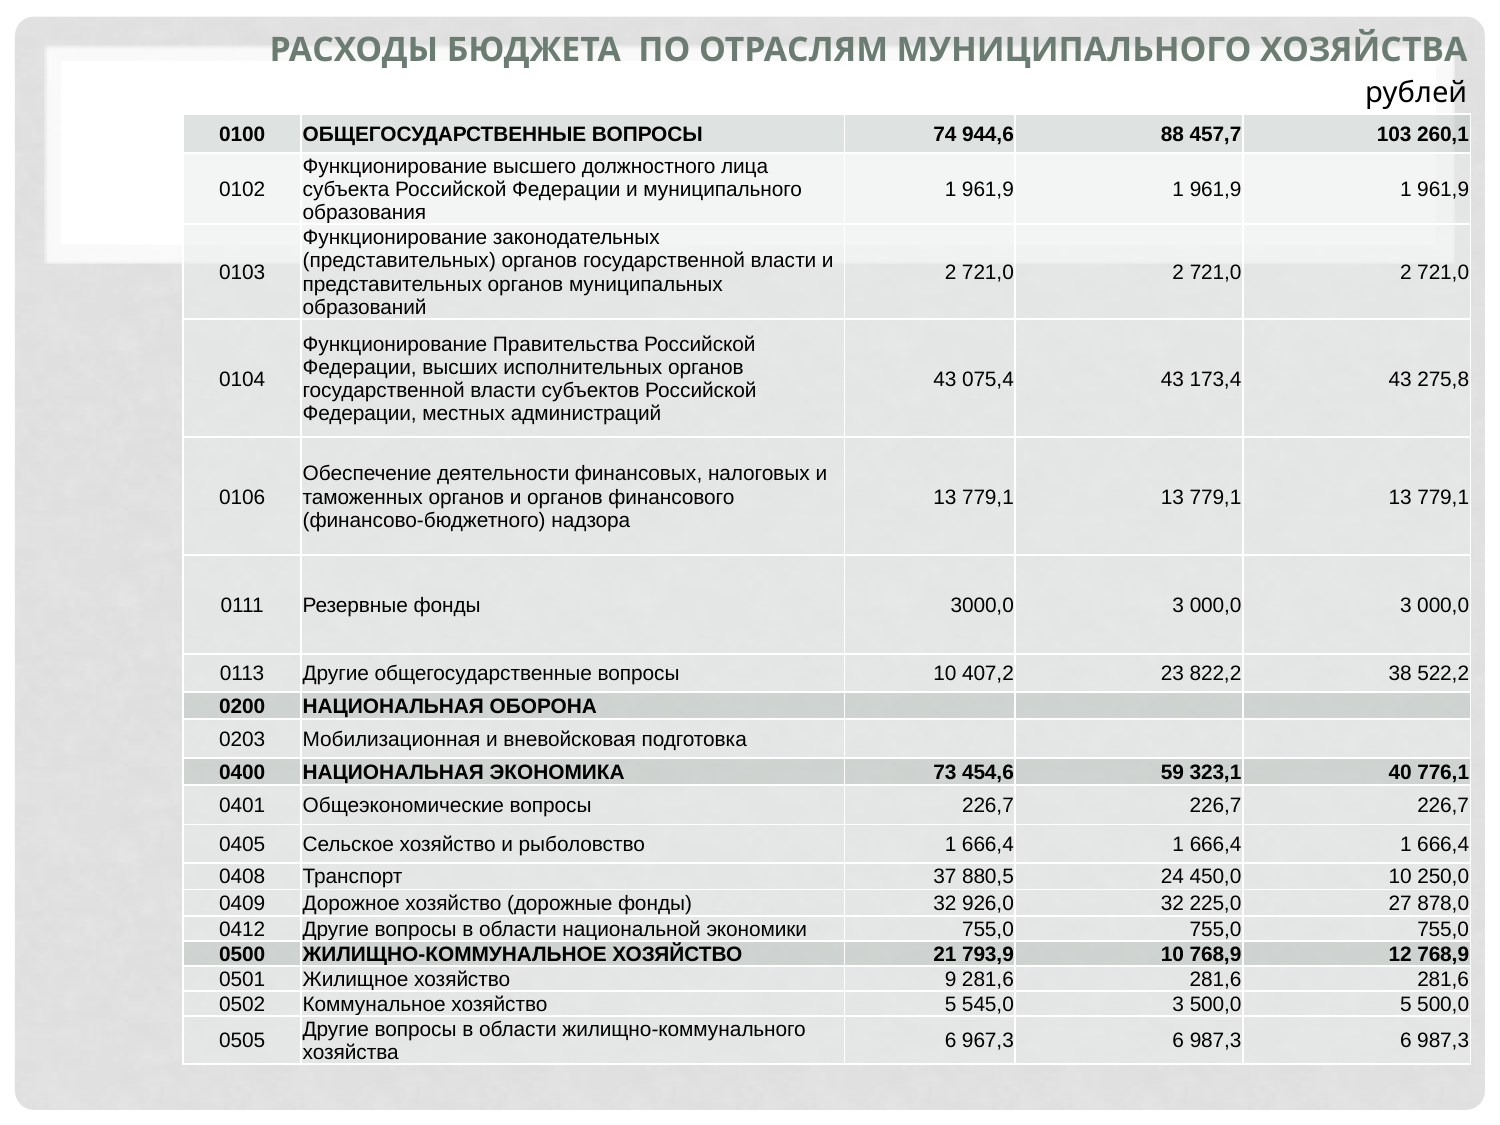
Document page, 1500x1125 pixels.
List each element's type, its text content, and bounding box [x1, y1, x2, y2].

table_header ОБЩЕГОСУДАРСТВЕННЫЕ ВОПРОСЫ [302, 115, 844, 152]
table_cell 0408 [184, 864, 300, 889]
table_cell 226,7 [1244, 786, 1470, 824]
table_cell 226,7 [1016, 786, 1242, 824]
table_cell 3 000,0 [1244, 556, 1470, 653]
table_cell [1244, 720, 1470, 757]
table_cell 0502 [184, 992, 300, 1015]
table_header 88 457,7 [1016, 115, 1242, 152]
table_cell 0103 [184, 225, 300, 318]
table_cell 0113 [184, 655, 300, 691]
table_cell Функционирование законодательных (представительных) органов государственной власти и представительных органов муниципальных образований [302, 225, 844, 318]
table_cell 755,0 [845, 917, 1014, 940]
table_cell 0505 [184, 1017, 300, 1063]
table_cell 3 500,0 [1016, 992, 1242, 1015]
table_cell ЖИЛИЩНО-КОММУНАЛЬНОЕ ХОЗЯЙСТВО [302, 942, 844, 965]
table_cell 2 721,0 [845, 225, 1014, 318]
table_cell 0400 [184, 759, 300, 784]
table_cell 3 000,0 [1016, 556, 1242, 653]
table_cell 23 822,2 [1016, 655, 1242, 691]
table_cell 21 793,9 [845, 942, 1014, 965]
table_cell 281,6 [1244, 967, 1470, 990]
table_cell 2 721,0 [1016, 225, 1242, 318]
table_cell 0401 [184, 786, 300, 824]
table_cell 6 987,3 [1244, 1017, 1470, 1063]
table_cell 226,7 [845, 786, 1014, 824]
table_cell 755,0 [1016, 917, 1242, 940]
table_cell 0111 [184, 556, 300, 653]
table_cell 12 768,9 [1244, 942, 1470, 965]
table_cell 6 987,3 [1016, 1017, 1242, 1063]
table_cell 0501 [184, 967, 300, 990]
table_cell 32 225,0 [1016, 890, 1242, 915]
table_cell 1 961,9 [1244, 154, 1470, 223]
table_cell Транспорт [302, 864, 844, 889]
table_cell 10 250,0 [1244, 864, 1470, 889]
table_cell 24 450,0 [1016, 864, 1242, 889]
table_cell 0200 [184, 693, 300, 718]
table_cell 32 926,0 [845, 890, 1014, 915]
text_box рублей [1293, 66, 1483, 116]
table_cell Жилищное хозяйство [302, 967, 844, 990]
table_cell Мобилизационная и вневойсковая подготовка [302, 720, 844, 757]
table_cell 10 768,9 [1016, 942, 1242, 965]
table_cell [845, 720, 1014, 757]
table_cell 0405 [184, 825, 300, 862]
table_cell НАЦИОНАЛЬНАЯ ОБОРОНА [302, 693, 844, 718]
table_cell 5 545,0 [845, 992, 1014, 1015]
table_cell 40 776,1 [1244, 759, 1470, 784]
table_cell 27 878,0 [1244, 890, 1470, 915]
table_cell [1244, 693, 1470, 718]
table_cell 6 967,3 [845, 1017, 1014, 1063]
table_cell 281,6 [1016, 967, 1242, 990]
table_cell 38 522,2 [1244, 655, 1470, 691]
table_cell 3000,0 [845, 556, 1014, 653]
table_cell [845, 693, 1014, 718]
table_cell Функционирование Правительства Российской Федерации, высших исполнительных органов государственной власти субъектов Российской Федерации, местных администраций [302, 320, 844, 436]
table_cell 1 961,9 [1016, 154, 1242, 223]
table_cell 1 666,4 [845, 825, 1014, 862]
table_cell 0409 [184, 890, 300, 915]
table_header 103 260,1 [1244, 115, 1470, 152]
table_cell Общеэкономические вопросы [302, 786, 844, 824]
table_cell Дорожное хозяйство (дорожные фонды) [302, 890, 844, 915]
table_cell Другие вопросы в области жилищно-коммунального хозяйства [302, 1017, 844, 1063]
table_cell Коммунальное хозяйство [302, 992, 844, 1015]
table_cell 1 666,4 [1244, 825, 1470, 862]
table_cell [1016, 720, 1242, 757]
table_cell Другие общегосударственные вопросы [302, 655, 844, 691]
table_cell 0203 [184, 720, 300, 757]
table_cell 13 779,1 [1244, 438, 1470, 554]
table_cell 37 880,5 [845, 864, 1014, 889]
table_cell 2 721,0 [1244, 225, 1470, 318]
table_header 74 944,6 [845, 115, 1014, 152]
table_cell 10 407,2 [845, 655, 1014, 691]
table_cell 43 275,8 [1244, 320, 1470, 436]
table_cell Резервные фонды [302, 556, 844, 653]
table_cell 9 281,6 [845, 967, 1014, 990]
table_cell 0106 [184, 438, 300, 554]
table_cell 1 961,9 [845, 154, 1014, 223]
table_cell 13 779,1 [1016, 438, 1242, 554]
table_cell Обеспечение деятельности финансовых, налоговых и таможенных органов и органов финансового (финансово-бюджетного) надзора [302, 438, 844, 554]
table_cell 1 666,4 [1016, 825, 1242, 862]
table_cell 73 454,6 [845, 759, 1014, 784]
table_cell [1016, 693, 1242, 718]
table_cell НАЦИОНАЛЬНАЯ ЭКОНОМИКА [302, 759, 844, 784]
table_cell Функционирование высшего должностного лица субъекта Российской Федерации и муниципального образования [302, 154, 844, 223]
table_cell Другие вопросы в области национальной экономики [302, 917, 844, 940]
table_cell 59 323,1 [1016, 759, 1242, 784]
table_cell 0412 [184, 917, 300, 940]
title Расходы бюджета по отраслям муниципального хозяйства [132, 7, 1483, 89]
table_cell 5 500,0 [1244, 992, 1470, 1015]
table_cell 755,0 [1244, 917, 1470, 940]
table_cell 13 779,1 [845, 438, 1014, 554]
table_cell 43 075,4 [845, 320, 1014, 436]
table_cell 0500 [184, 942, 300, 965]
table_cell 0104 [184, 320, 300, 436]
table_header 0100 [184, 115, 300, 152]
table_cell 43 173,4 [1016, 320, 1242, 436]
table_cell 0102 [184, 154, 300, 223]
table_cell Сельское хозяйство и рыболовство [302, 825, 844, 862]
